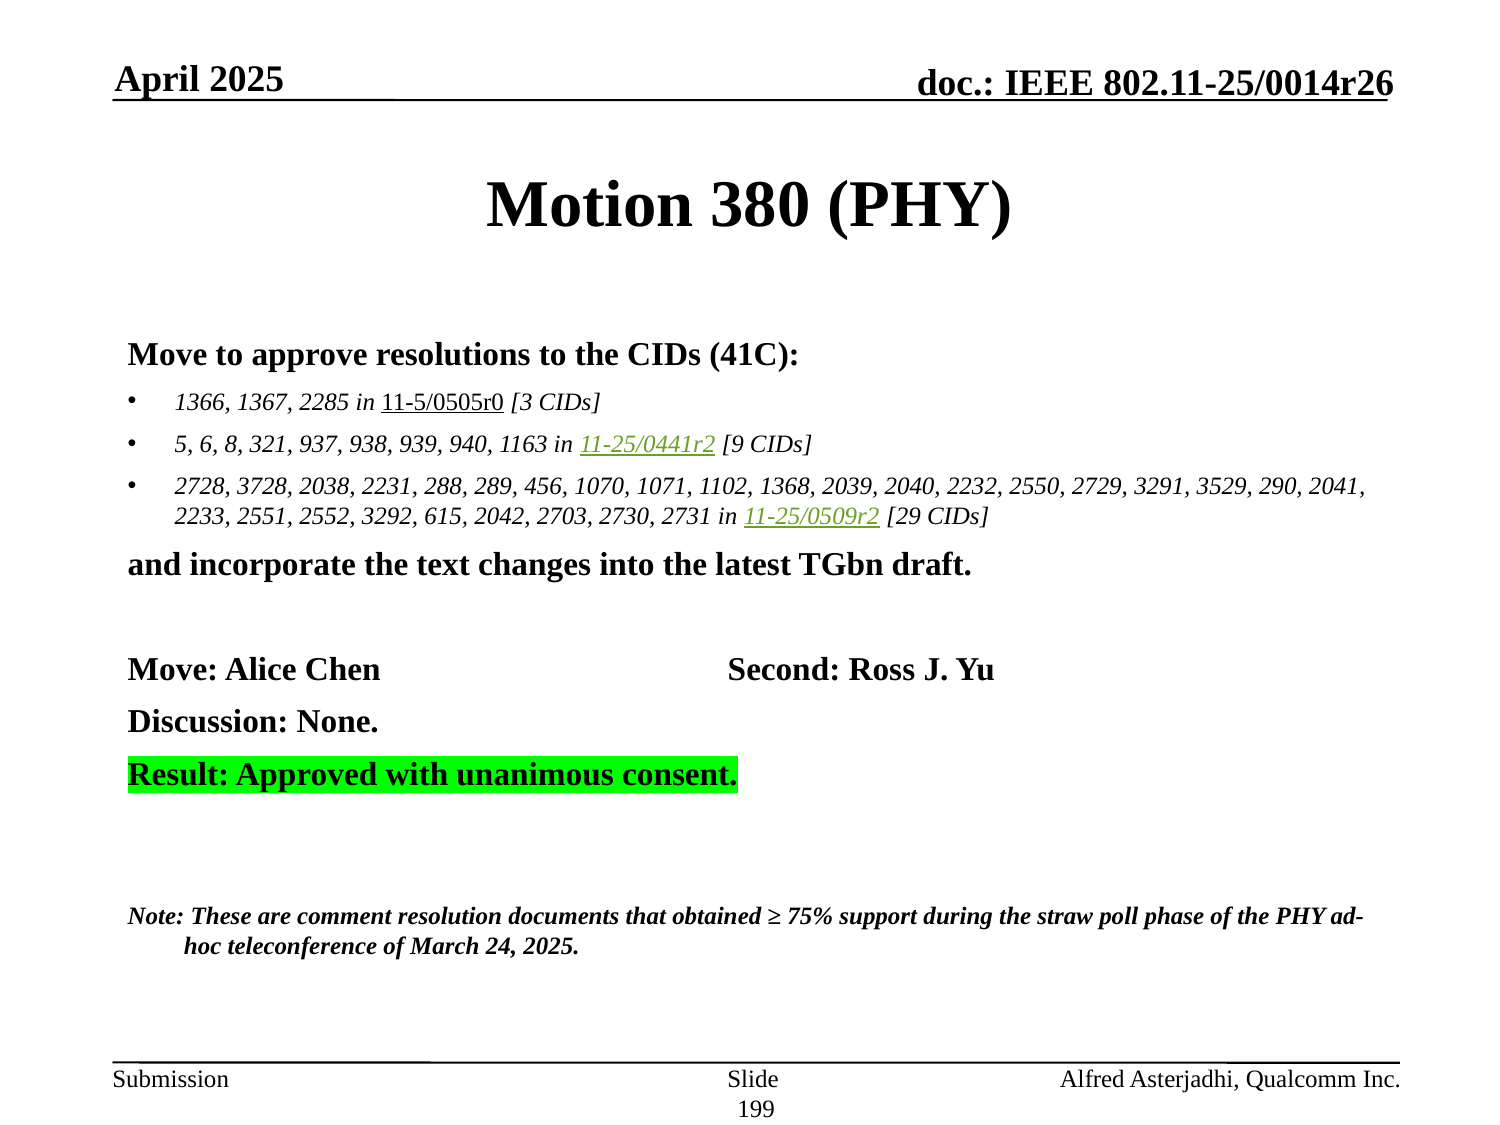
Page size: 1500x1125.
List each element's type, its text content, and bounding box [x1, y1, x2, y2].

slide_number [114, 54, 423, 100]
title Motion 380 (PHY) [112, 112, 1388, 288]
slide_number Slide 199 [712, 1061, 800, 1123]
footer Alfred Asterjadhi, Qualcomm Inc. [878, 1061, 1402, 1093]
list Move to approve resolutions to the CIDs (41C): 1366, 1367, 2285 in 11-5/0505r0 [3 CIDs] 5, 6, 8, 321, 937, 938, 939, 940, 1163 in 11-25/0441r2 [9 CIDs] 2728, 3728, 2038, 2231, 288, 289, 456, 1070, 1071, 1102, 1368, 2039, 2040, 2232, 2550, 2729, 3291, 3529, 290, 2041, 2233, 2551, 2552, 3292, 615, 2042, 2703, 2730, 2731 in 11-25/0509r2 [29 CIDs] and incorporate the text changes into the latest TGbn draft. Move: Alice Chen Second: Ross J. Yu Discussion: None. Result: Approved with unanimous consent. Note: These are comment resolution documents that obtained ≥ 75% support during the straw poll phase of the PHY ad-hoc teleconference of March 24, 2025. [112, 324, 1388, 1063]
